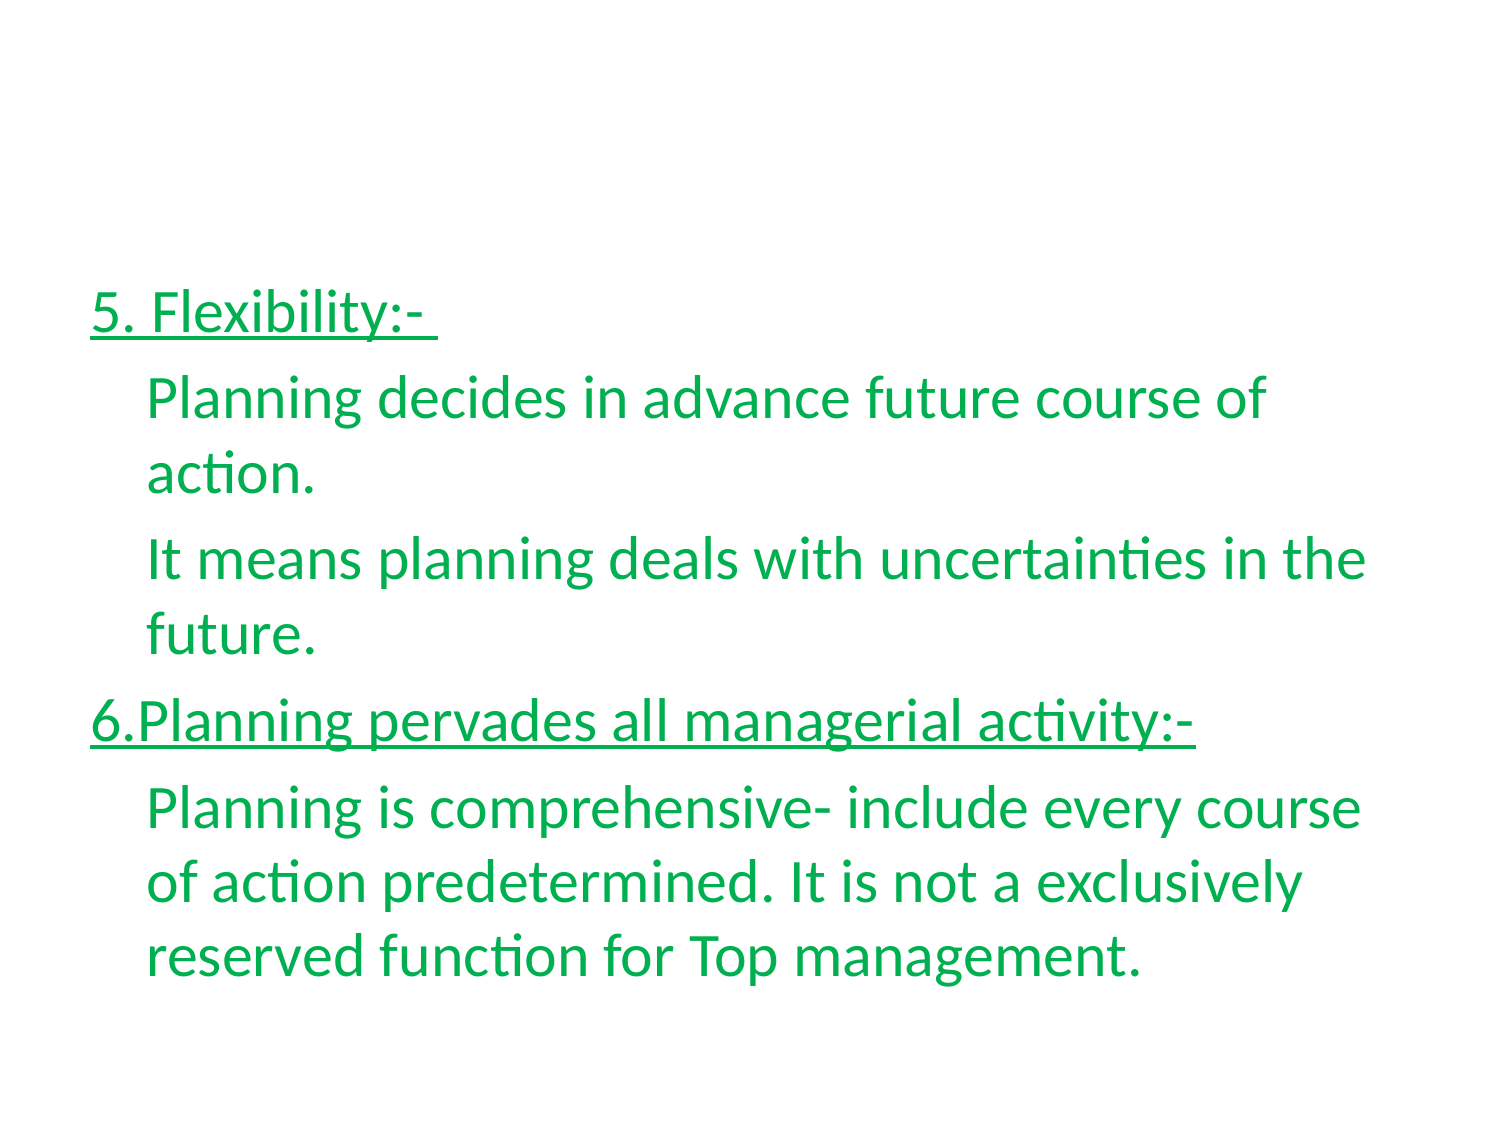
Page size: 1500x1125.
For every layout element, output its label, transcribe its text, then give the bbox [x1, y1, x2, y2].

list 5. Flexibility:- Planning decides in advance future course of action. It means planning deals with uncertainties in the future. 6.Planning pervades all managerial activity:- Planning is comprehensive- include every course of action predetermined. It is not a exclusively reserved function for Top management. [75, 262, 1425, 1005]
